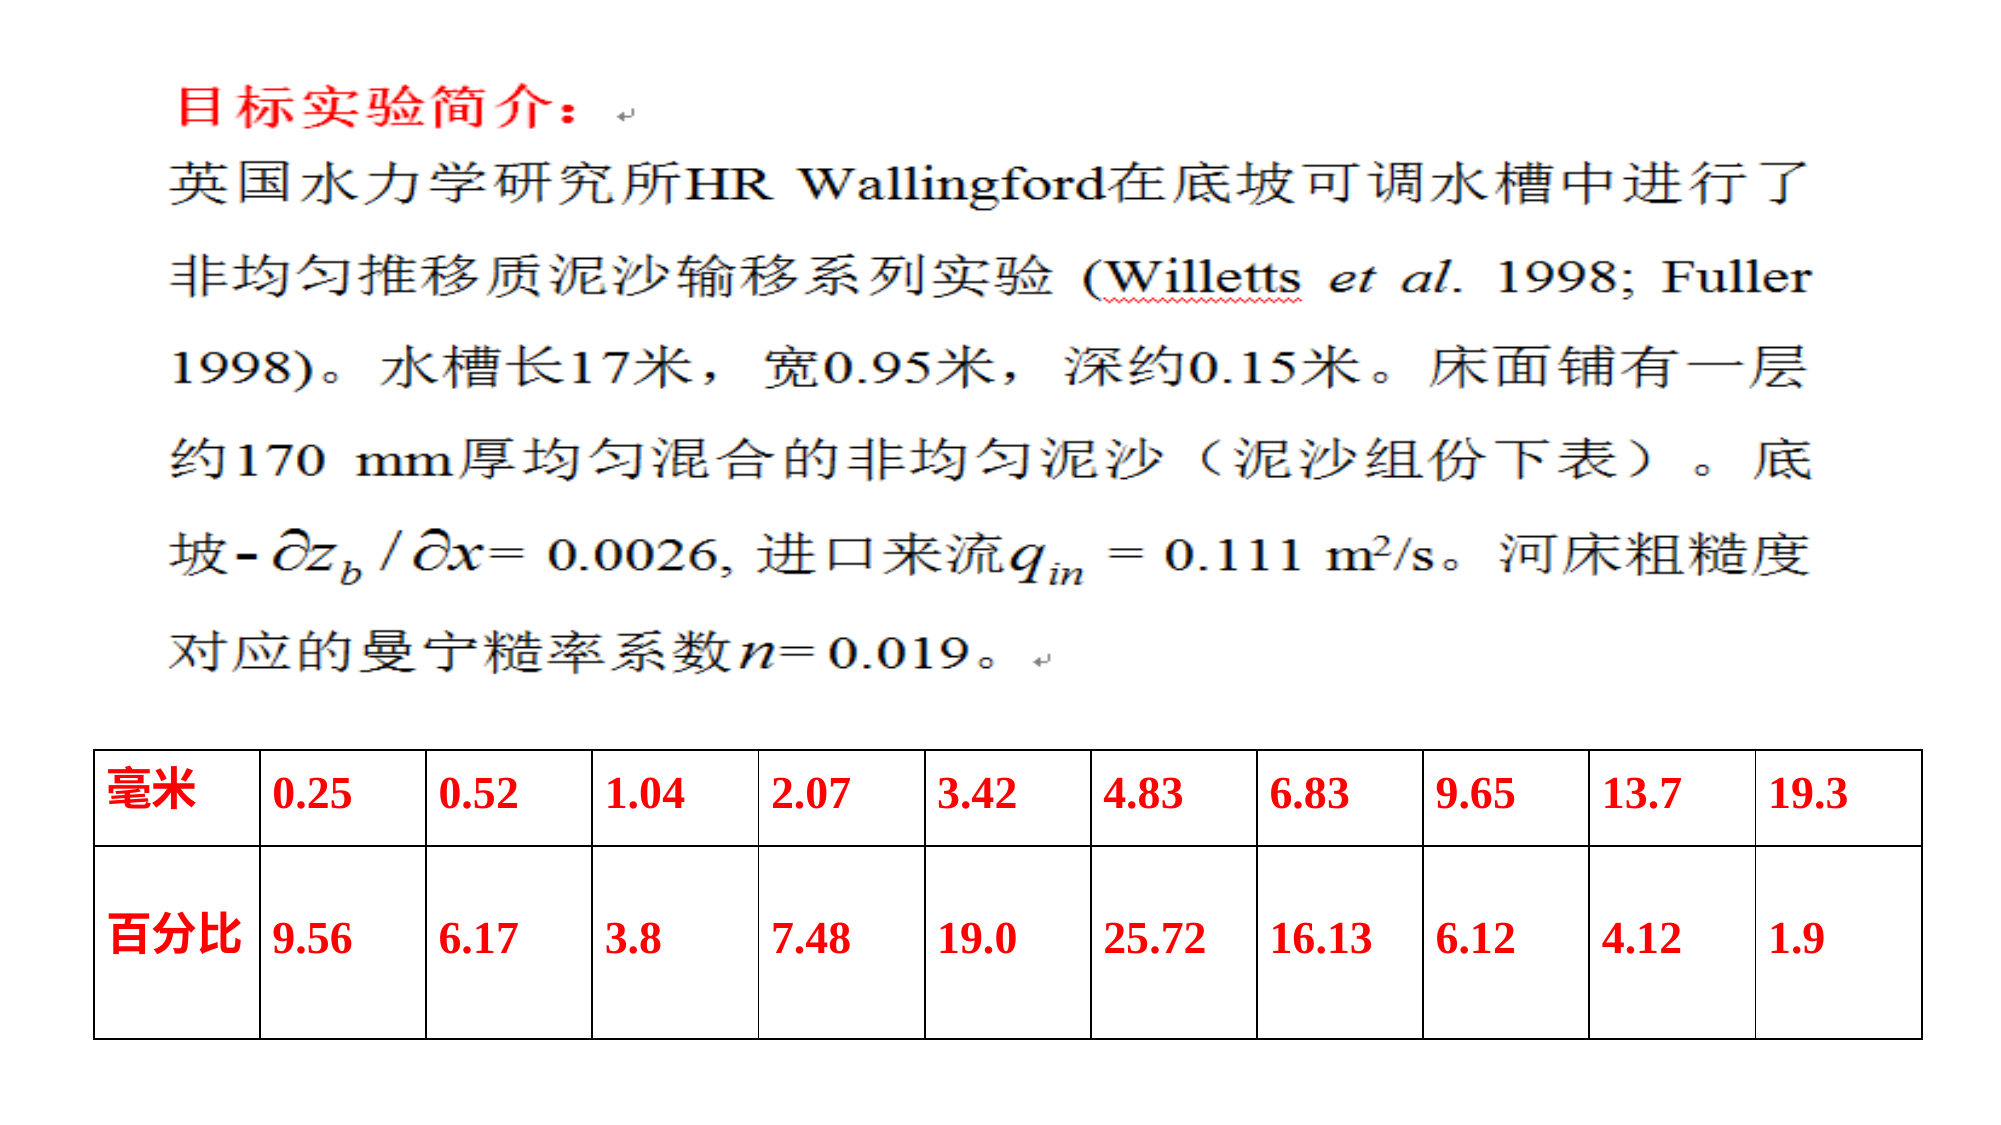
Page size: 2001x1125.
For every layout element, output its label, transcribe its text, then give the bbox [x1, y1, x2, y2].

table_header 9.65 [1424, 751, 1588, 845]
table_header 毫米 [95, 751, 259, 845]
table_header 0.52 [427, 751, 591, 845]
table_cell 百分比 [95, 847, 259, 1038]
table_cell 4.12 [1590, 847, 1755, 1038]
picture [146, 78, 1859, 707]
table_cell 25.72 [1092, 847, 1256, 1038]
table_cell 1.9 [1756, 847, 1921, 1038]
table_cell 16.13 [1258, 847, 1422, 1038]
table_cell 6.12 [1424, 847, 1588, 1038]
table_cell 9.56 [261, 847, 425, 1038]
table_cell 6.17 [427, 847, 591, 1038]
table_header 19.3 [1756, 751, 1921, 845]
table_cell 3.8 [593, 847, 758, 1038]
table_header 6.83 [1258, 751, 1422, 845]
table_header 0.25 [261, 751, 425, 845]
table_header 2.07 [759, 751, 924, 845]
table_header 13.7 [1590, 751, 1755, 845]
table_header 4.83 [1092, 751, 1256, 845]
table_header 3.42 [926, 751, 1090, 845]
table_header 1.04 [593, 751, 758, 845]
table_cell 7.48 [759, 847, 924, 1038]
table_cell 19.0 [926, 847, 1090, 1038]
